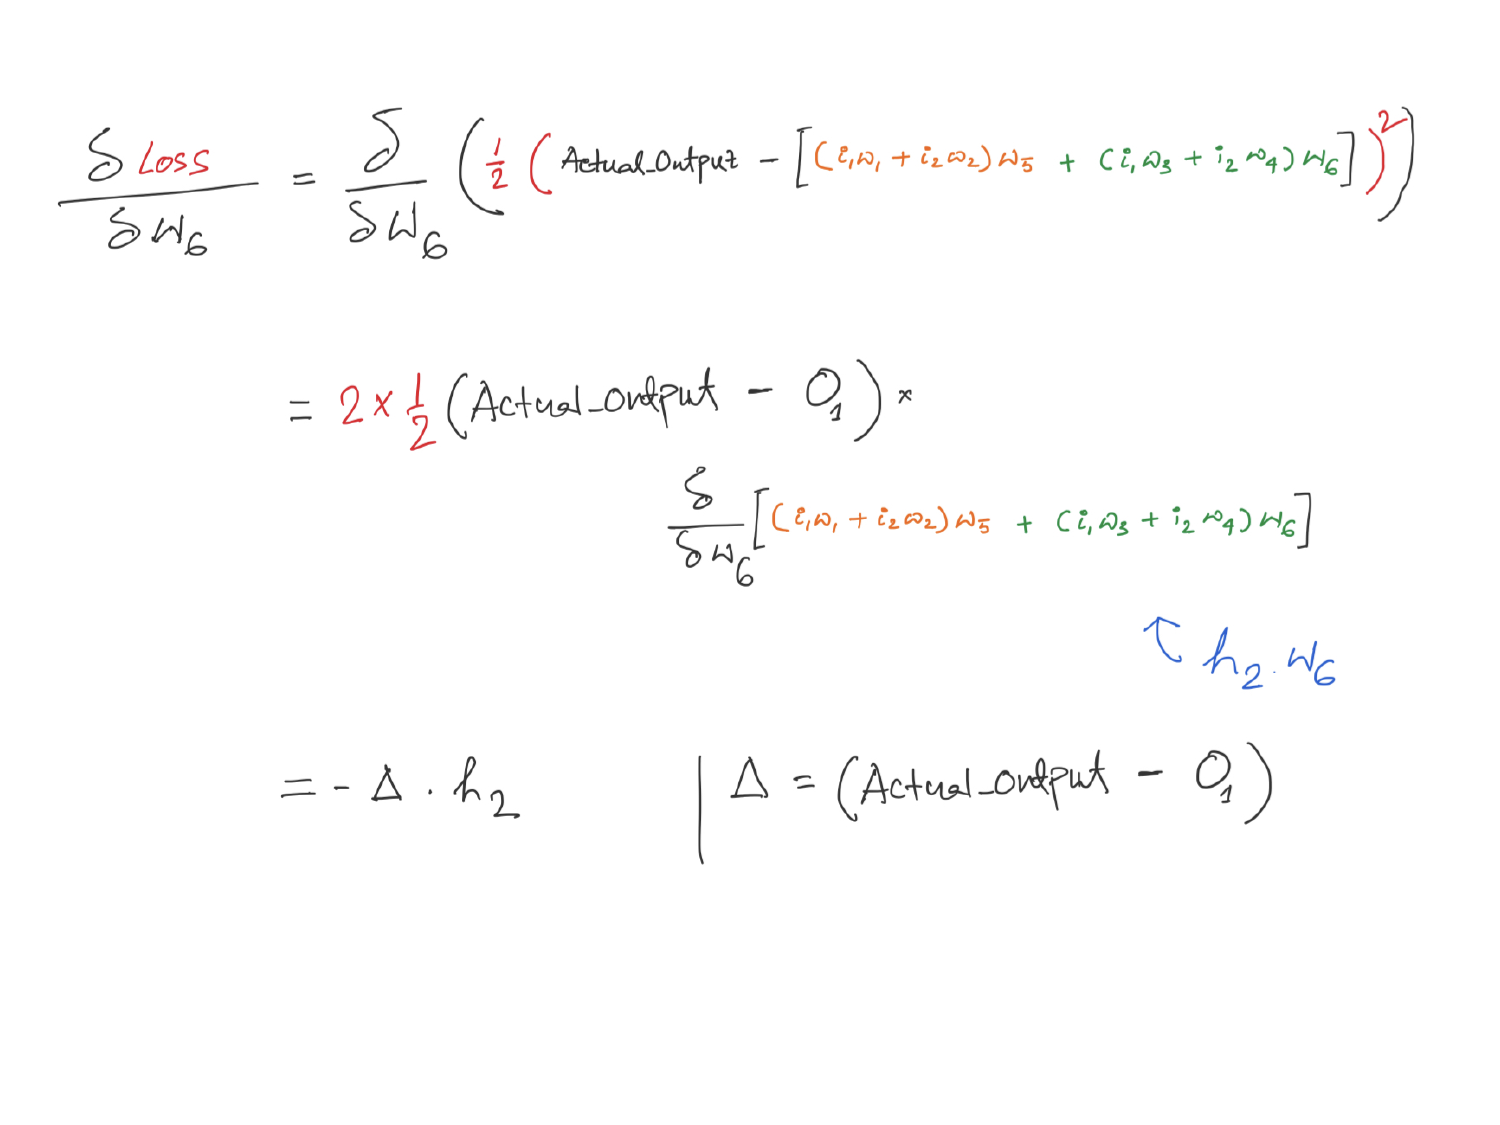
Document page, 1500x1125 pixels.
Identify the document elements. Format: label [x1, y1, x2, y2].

picture [28, 30, 1472, 893]
